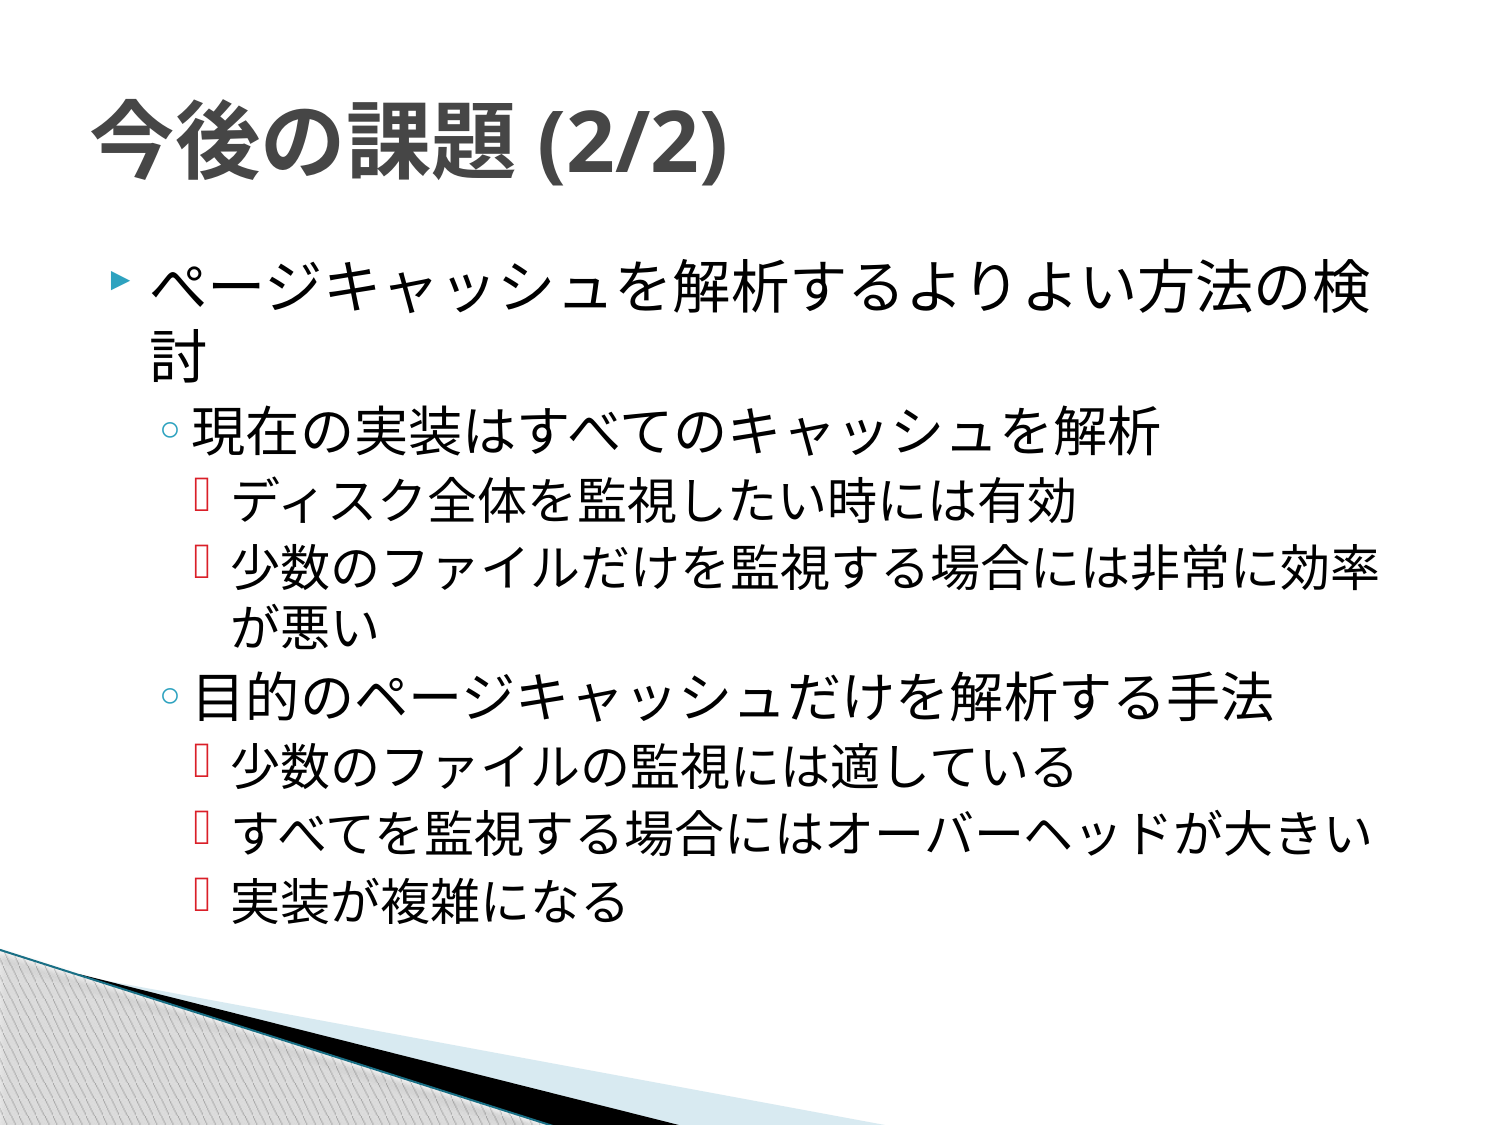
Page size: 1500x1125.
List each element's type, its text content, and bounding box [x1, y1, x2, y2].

title 今後の課題(2/2) [75, 45, 1425, 233]
list ぺージキャッシュを解析するよりよい方法の検討 現在の実装はすべてのキャッシュを解析 ディスク全体を監視したい時には有効 少数のファイルだけを監視する場合には非常に効率が悪い 目的のページキャッシュだけを解析する手法 少数のファイルの監視には適している すべてを監視する場合にはオーバーヘッドが大きい 実装が複雑になる [75, 243, 1425, 986]
